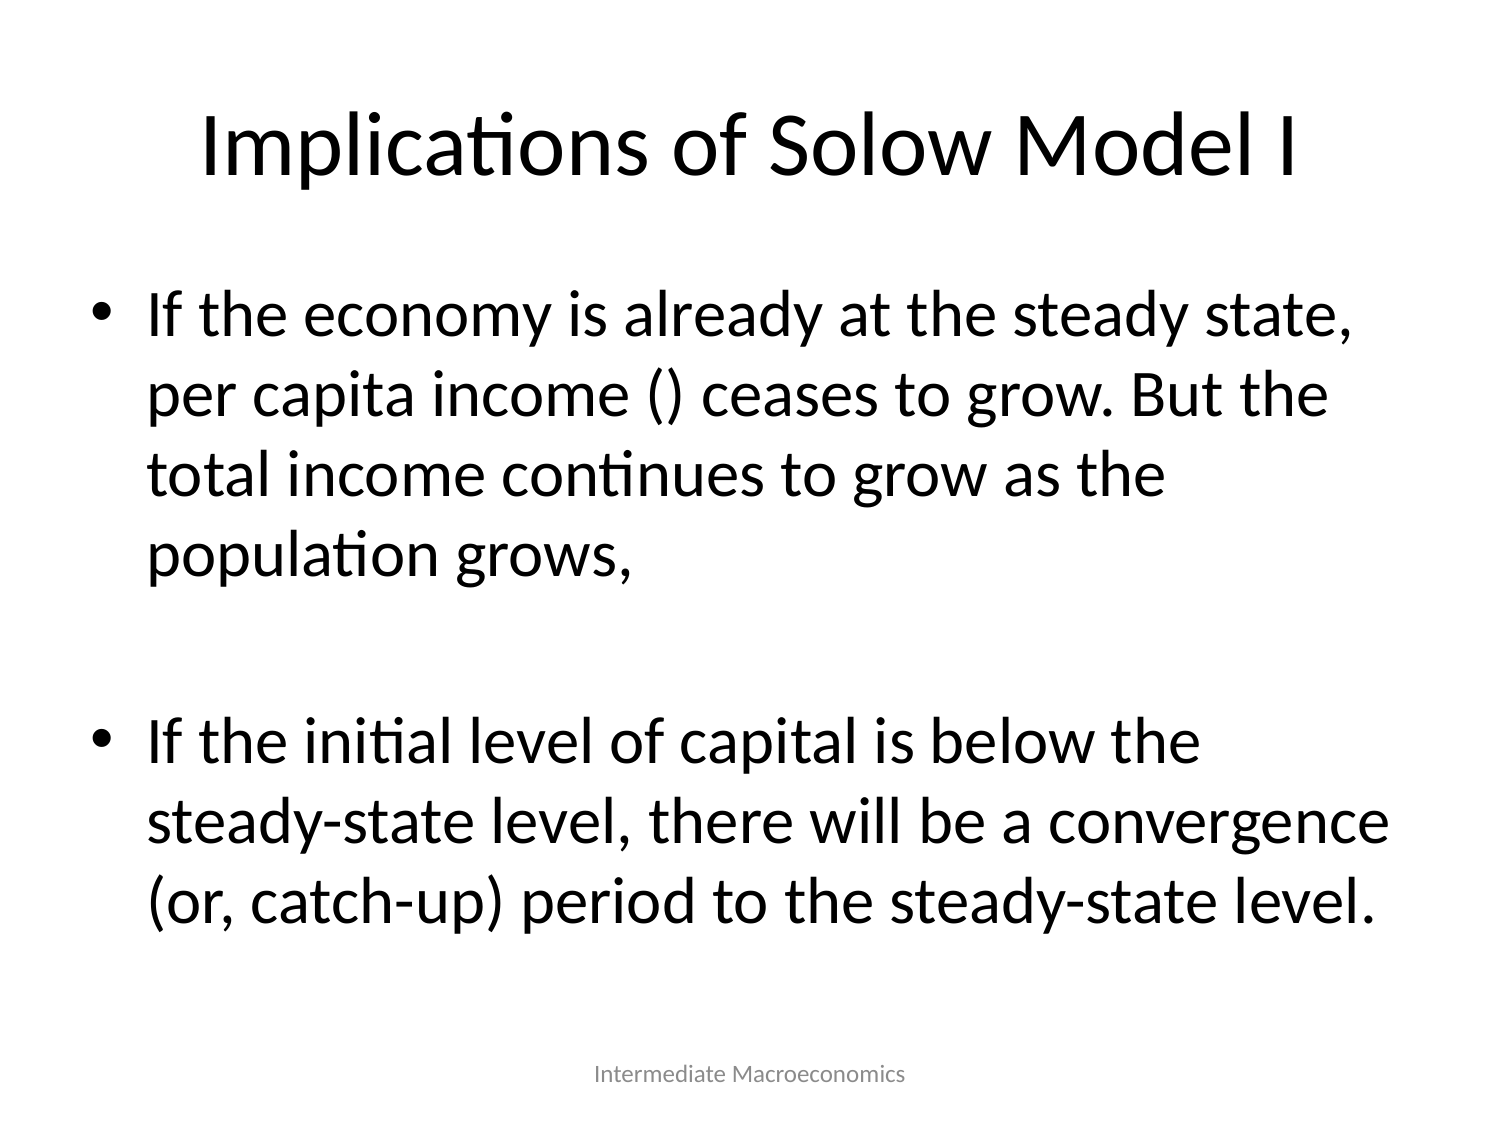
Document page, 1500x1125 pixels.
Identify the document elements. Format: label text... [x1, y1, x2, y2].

footer Intermediate Macroeconomics [512, 1042, 988, 1103]
title Implications of Solow Model I [75, 45, 1425, 233]
